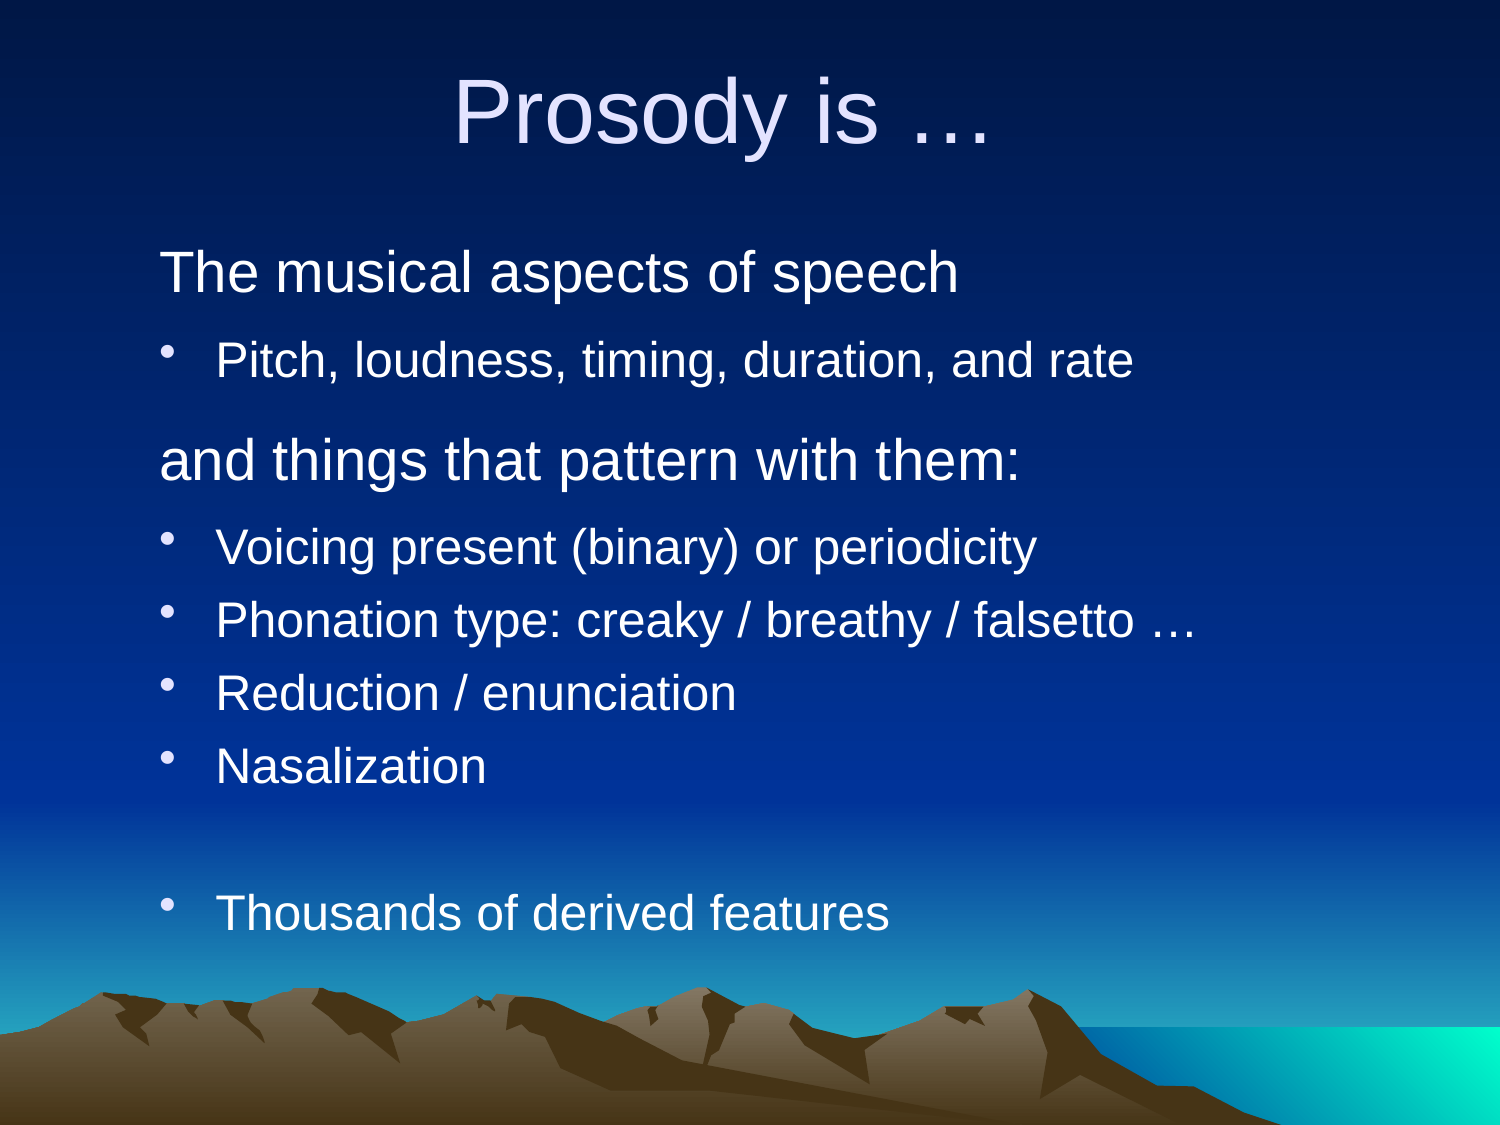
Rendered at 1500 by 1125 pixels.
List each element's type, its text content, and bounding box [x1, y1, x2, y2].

list The musical aspects of speech Pitch, loudness, timing, duration, and rate and things that pattern with them: Voicing present (binary) or periodicity Phonation type: creaky / breathy / falsetto … Reduction / enunciation Nasalization Thousands of derived features [143, 211, 1450, 1031]
title Prosody is … [231, 36, 1245, 178]
